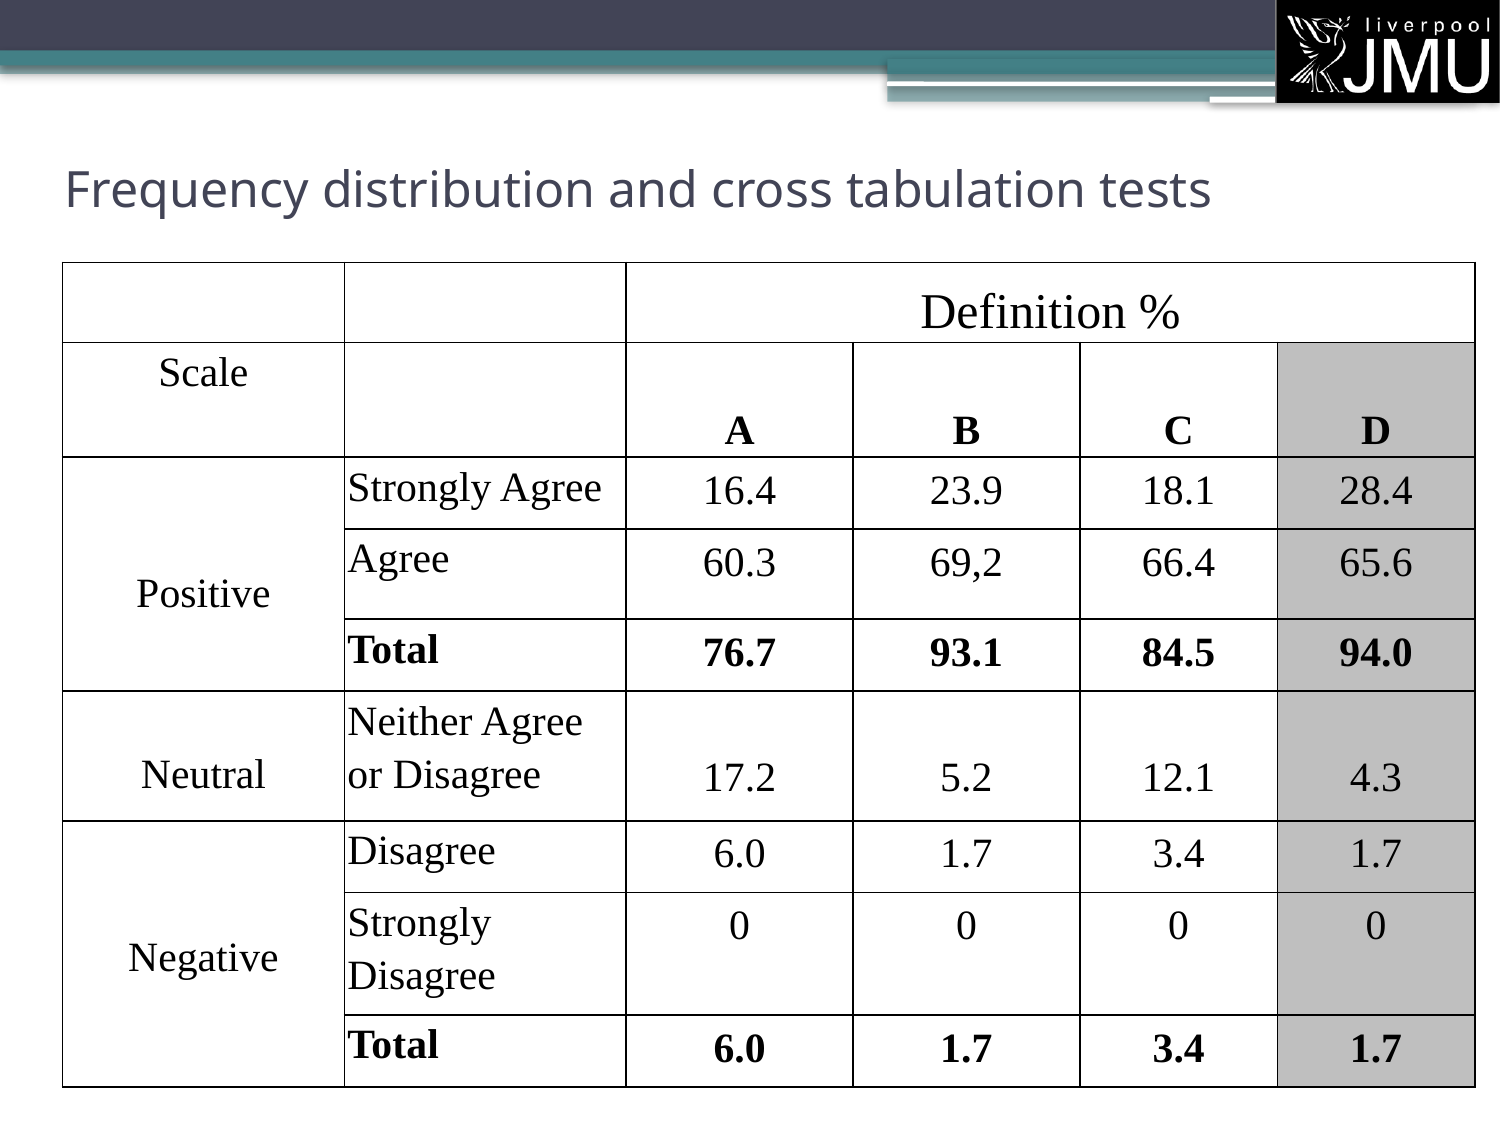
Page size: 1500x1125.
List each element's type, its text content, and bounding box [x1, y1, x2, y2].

table_cell 93.1 [854, 620, 1079, 690]
table_cell 1.7 [1278, 1016, 1474, 1086]
table_cell Disagree [345, 822, 625, 892]
table_cell C [1081, 343, 1277, 456]
table_cell Strongly Agree [345, 458, 625, 528]
table_cell 60.3 [627, 539, 852, 618]
table_cell Total [345, 620, 625, 690]
table_cell 6.0 [627, 822, 852, 892]
table_cell Total [345, 1016, 625, 1086]
table_cell 12.1 [1081, 692, 1277, 820]
table_cell Neutral [63, 692, 344, 820]
table_cell 18.1 [1081, 458, 1277, 463]
table_cell 5.2 [854, 692, 1079, 820]
table_cell 17.2 [627, 692, 852, 820]
table_cell 1.7 [854, 1016, 1079, 1086]
table_cell 65.6 [1278, 539, 1474, 618]
table_cell Neither Agree or Disagree [345, 692, 625, 820]
table_header Definition % [627, 263, 1474, 342]
table_cell 69,2 [854, 539, 1079, 618]
text_box [363, 463, 1500, 539]
table_cell 94.0 [1278, 620, 1474, 690]
table_cell 0 [627, 893, 852, 1014]
table_cell 66.4 [1081, 539, 1277, 618]
table_cell 0 [854, 893, 1079, 1014]
table_cell 1.7 [1278, 822, 1474, 892]
table_cell 16.4 [627, 458, 852, 463]
table_cell 3.4 [1081, 822, 1277, 892]
table_cell Negative [63, 822, 344, 1086]
table_header [63, 263, 344, 342]
picture [1275, 0, 1500, 103]
table_cell 4.3 [1278, 692, 1474, 820]
table_cell 3.4 [1081, 1016, 1277, 1086]
table_cell Strongly Disagree [345, 893, 625, 1014]
table_cell Agree [345, 530, 625, 618]
table_cell 6.0 [627, 1016, 852, 1086]
title Frequency distribution and cross tabulation tests [50, 99, 1400, 275]
table_cell 1.7 [854, 822, 1079, 892]
table_cell A [627, 343, 852, 456]
table_cell 84.5 [1081, 620, 1277, 690]
table_cell 28.4 [1278, 458, 1474, 463]
table_cell D [1278, 343, 1474, 456]
table_cell Positive [63, 458, 344, 690]
table_header [345, 263, 625, 342]
table_cell [345, 343, 625, 456]
table_cell B [854, 343, 1079, 456]
table_cell Scale [63, 343, 344, 456]
table_cell 0 [1081, 893, 1277, 1014]
table_cell 76.7 [627, 620, 852, 690]
table_cell 0 [1278, 893, 1474, 1014]
table_cell 23.9 [854, 458, 1079, 463]
